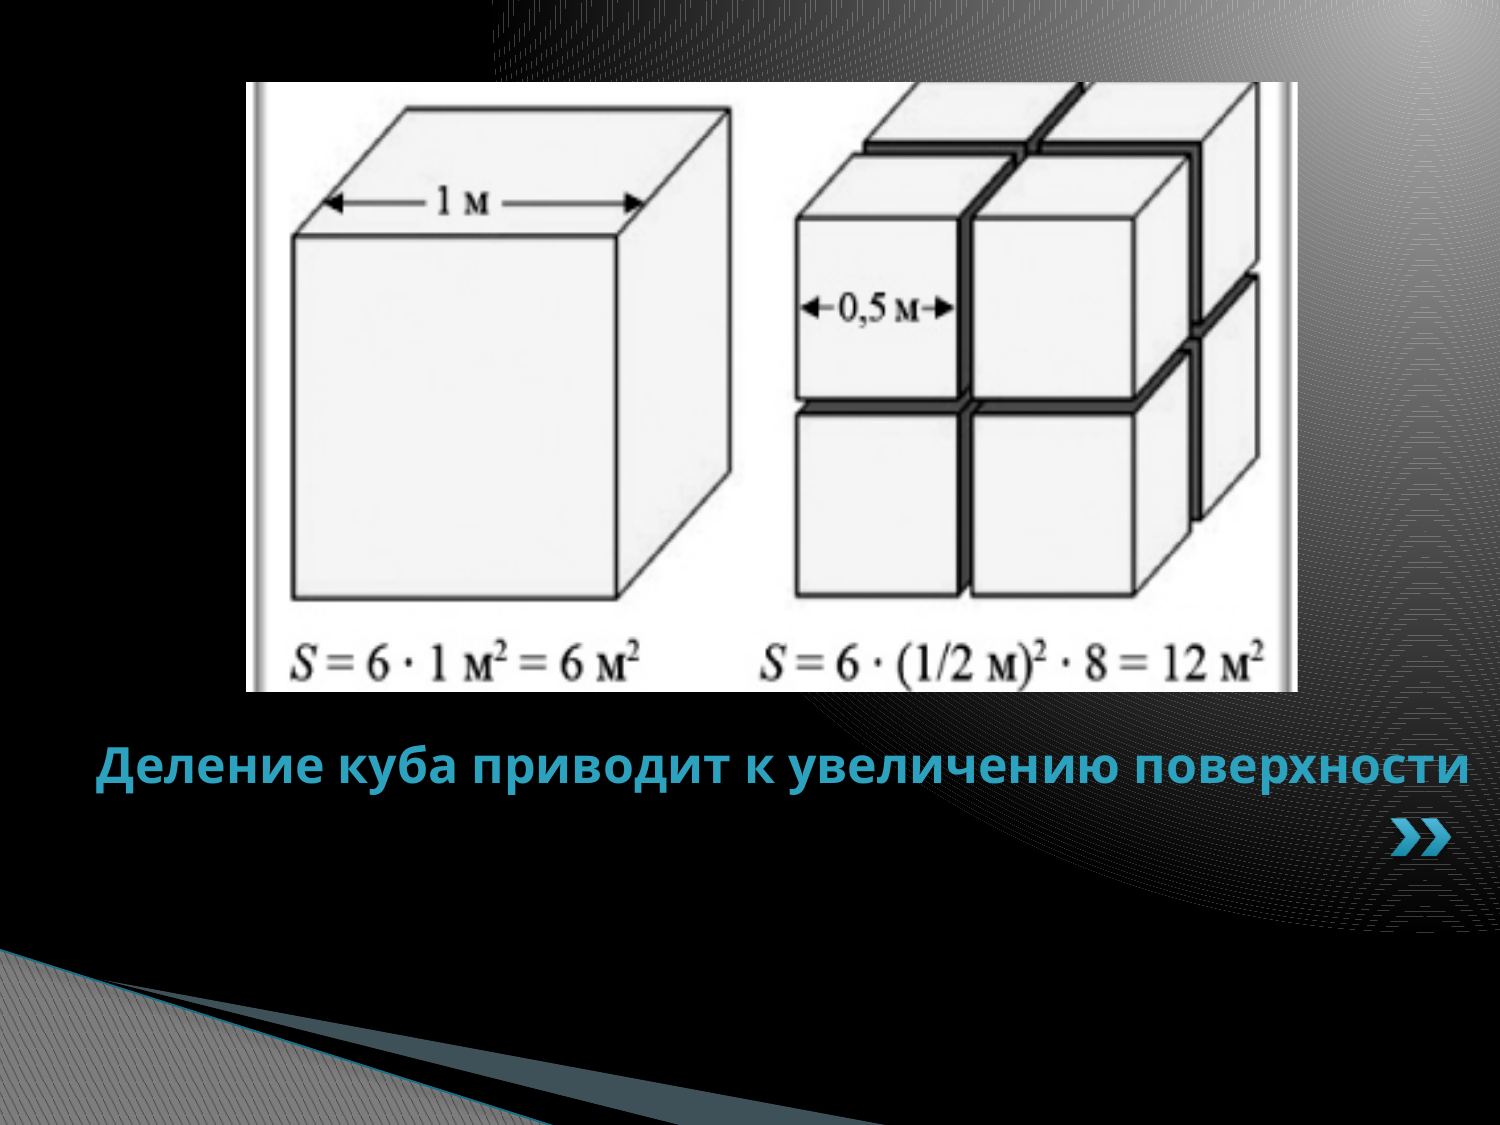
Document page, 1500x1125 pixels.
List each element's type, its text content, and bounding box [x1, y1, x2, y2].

picture [245, 81, 1298, 692]
picture [0, 952, 543, 1125]
title Деление куба приводит к увеличению поверхности [82, 726, 1500, 855]
